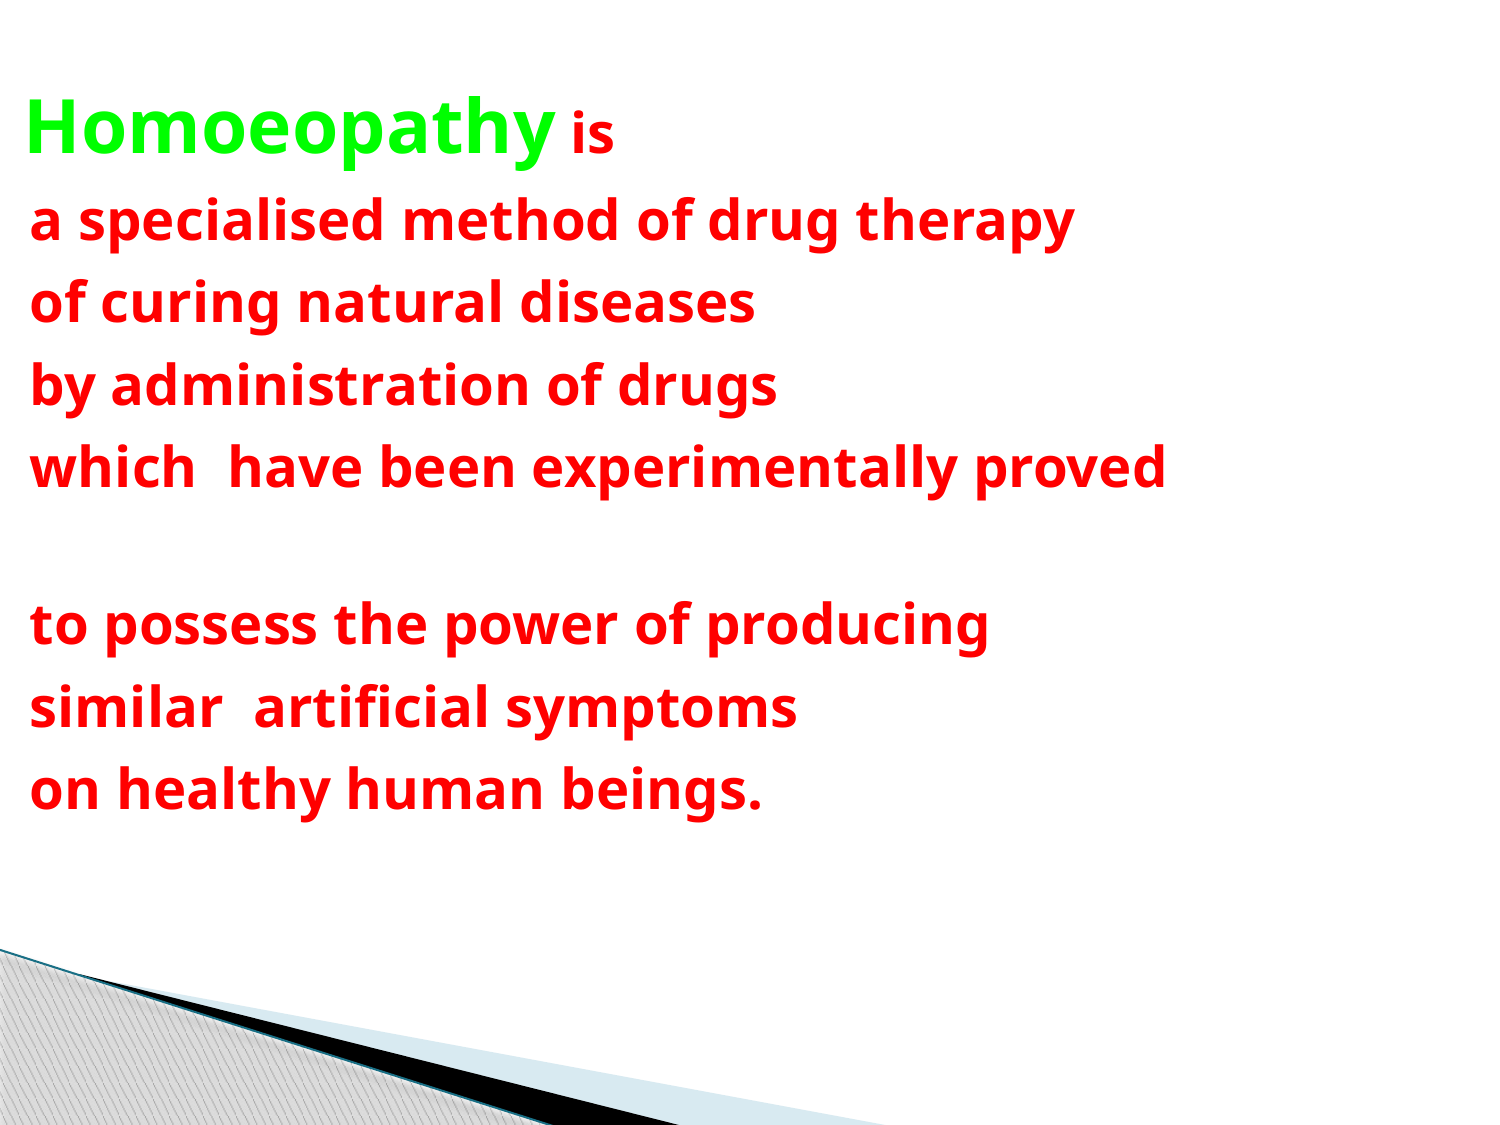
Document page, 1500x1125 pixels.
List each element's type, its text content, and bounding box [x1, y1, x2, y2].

list Homoeopathy is a specialised method of drug therapy of curing natural diseases by administration of drugs which have been experimentally proved to possess the power of producing similar artificial symptoms on healthy human beings. [0, 62, 1188, 1050]
